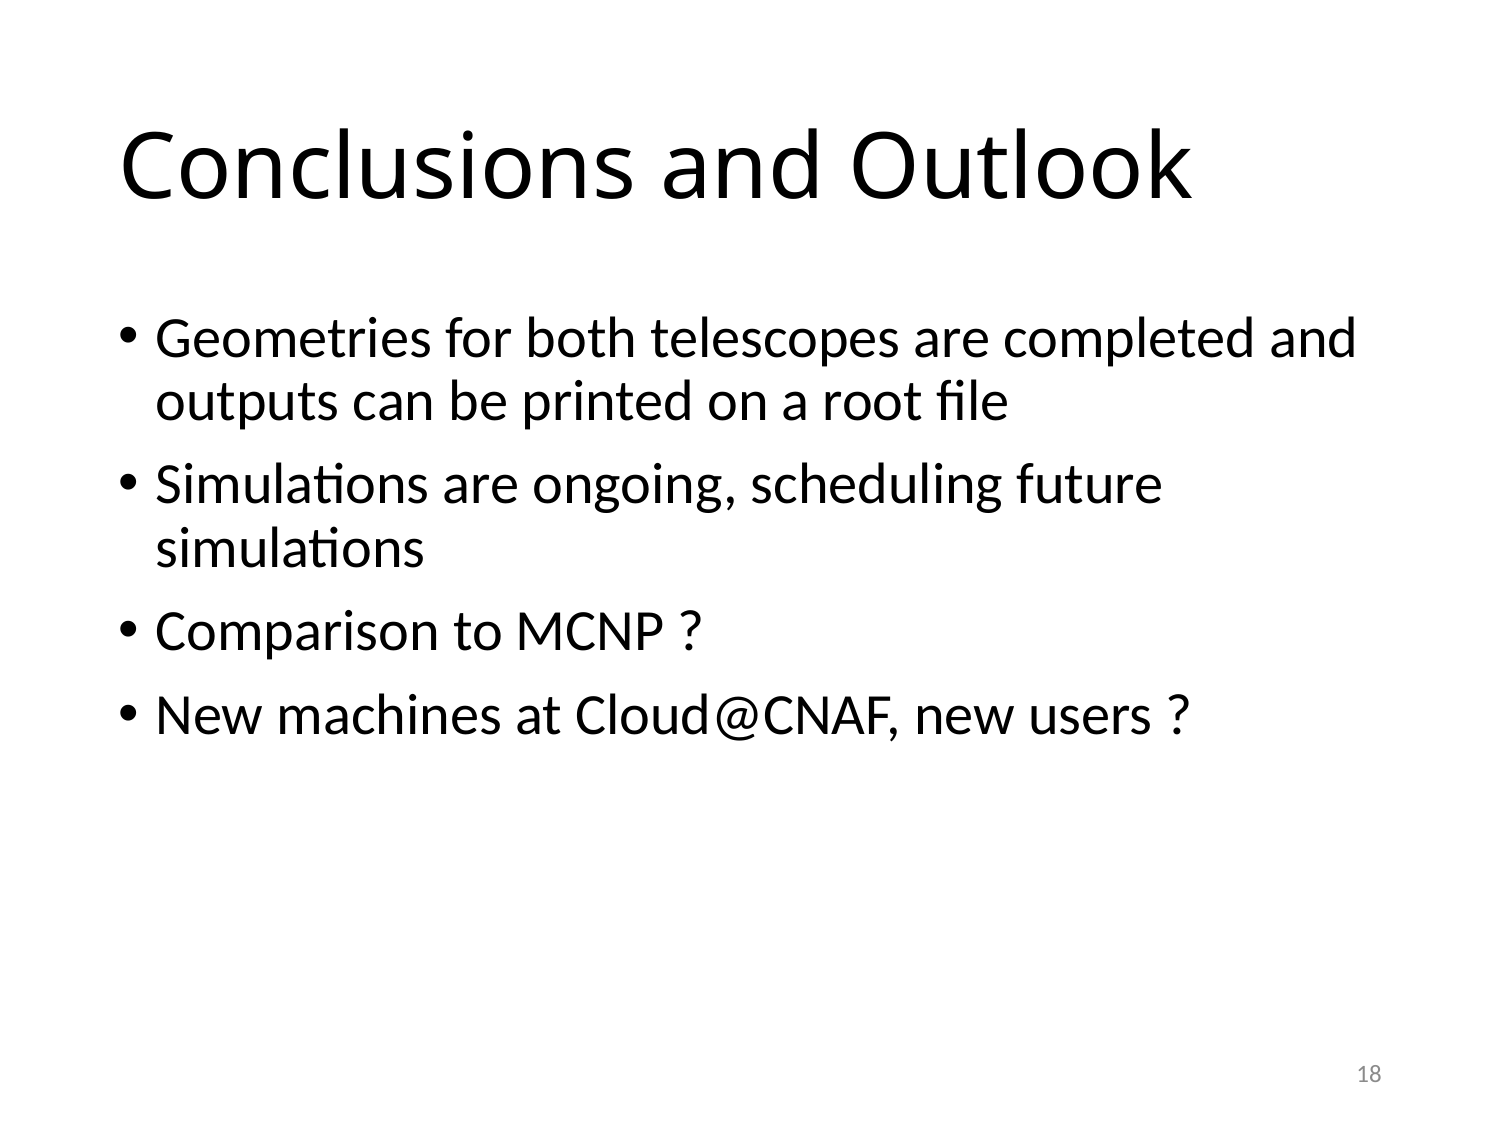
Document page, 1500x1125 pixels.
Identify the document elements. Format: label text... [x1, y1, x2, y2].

list Geometries for both telescopes are completed and outputs can be printed on a root file Simulations are ongoing, scheduling future simulations Comparison to MCNP ? New machines at Cloud@CNAF, new users ? [103, 299, 1397, 1014]
title Conclusions and Outlook [103, 59, 1397, 278]
slide_number 18 [1059, 1042, 1397, 1103]
